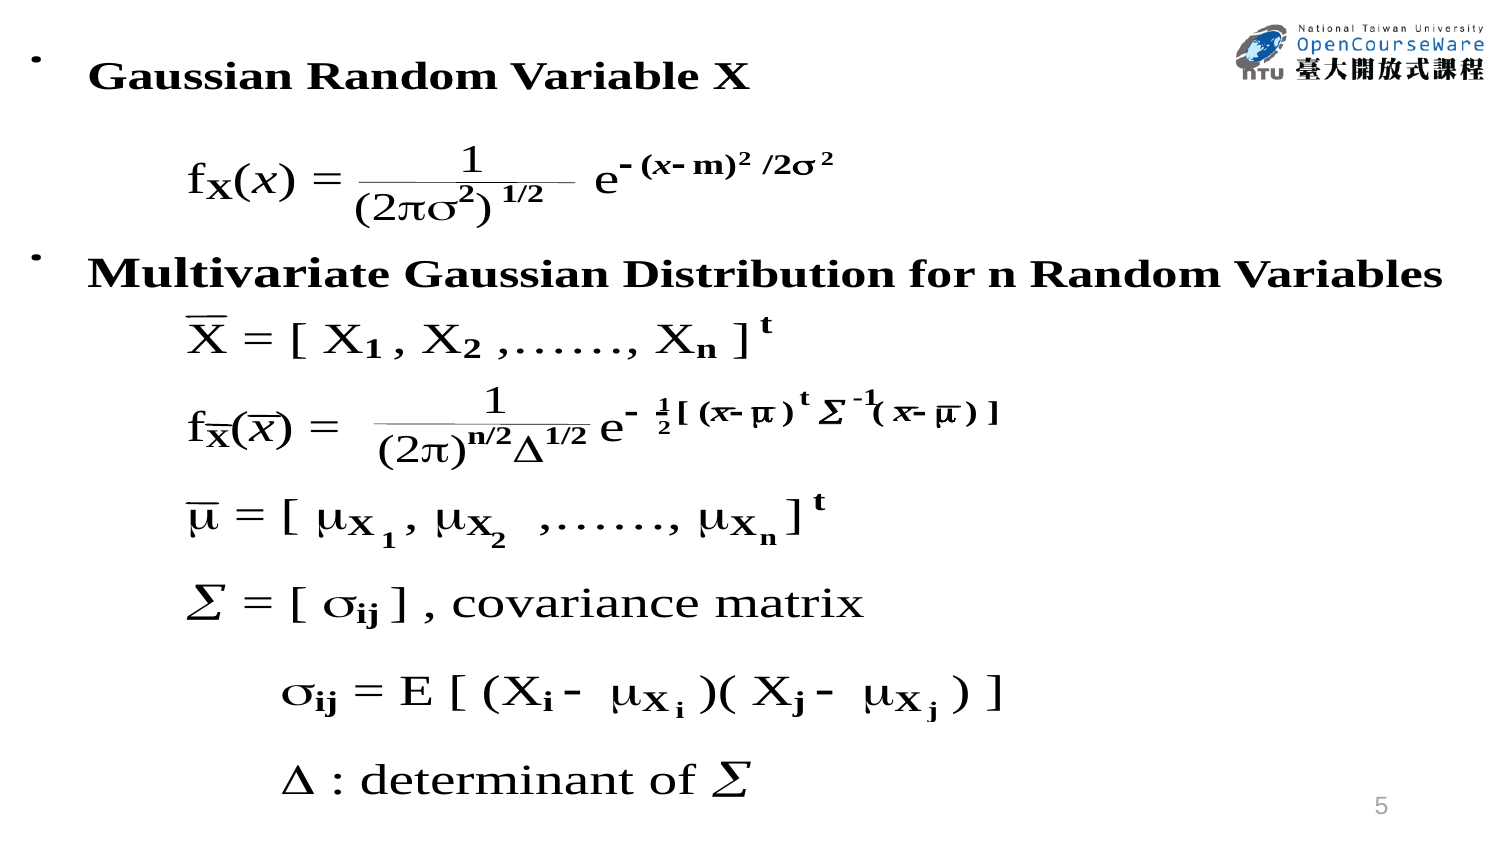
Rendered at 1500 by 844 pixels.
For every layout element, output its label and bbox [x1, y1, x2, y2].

picture [1220, 14, 1500, 90]
text_box [29, 22, 1477, 821]
